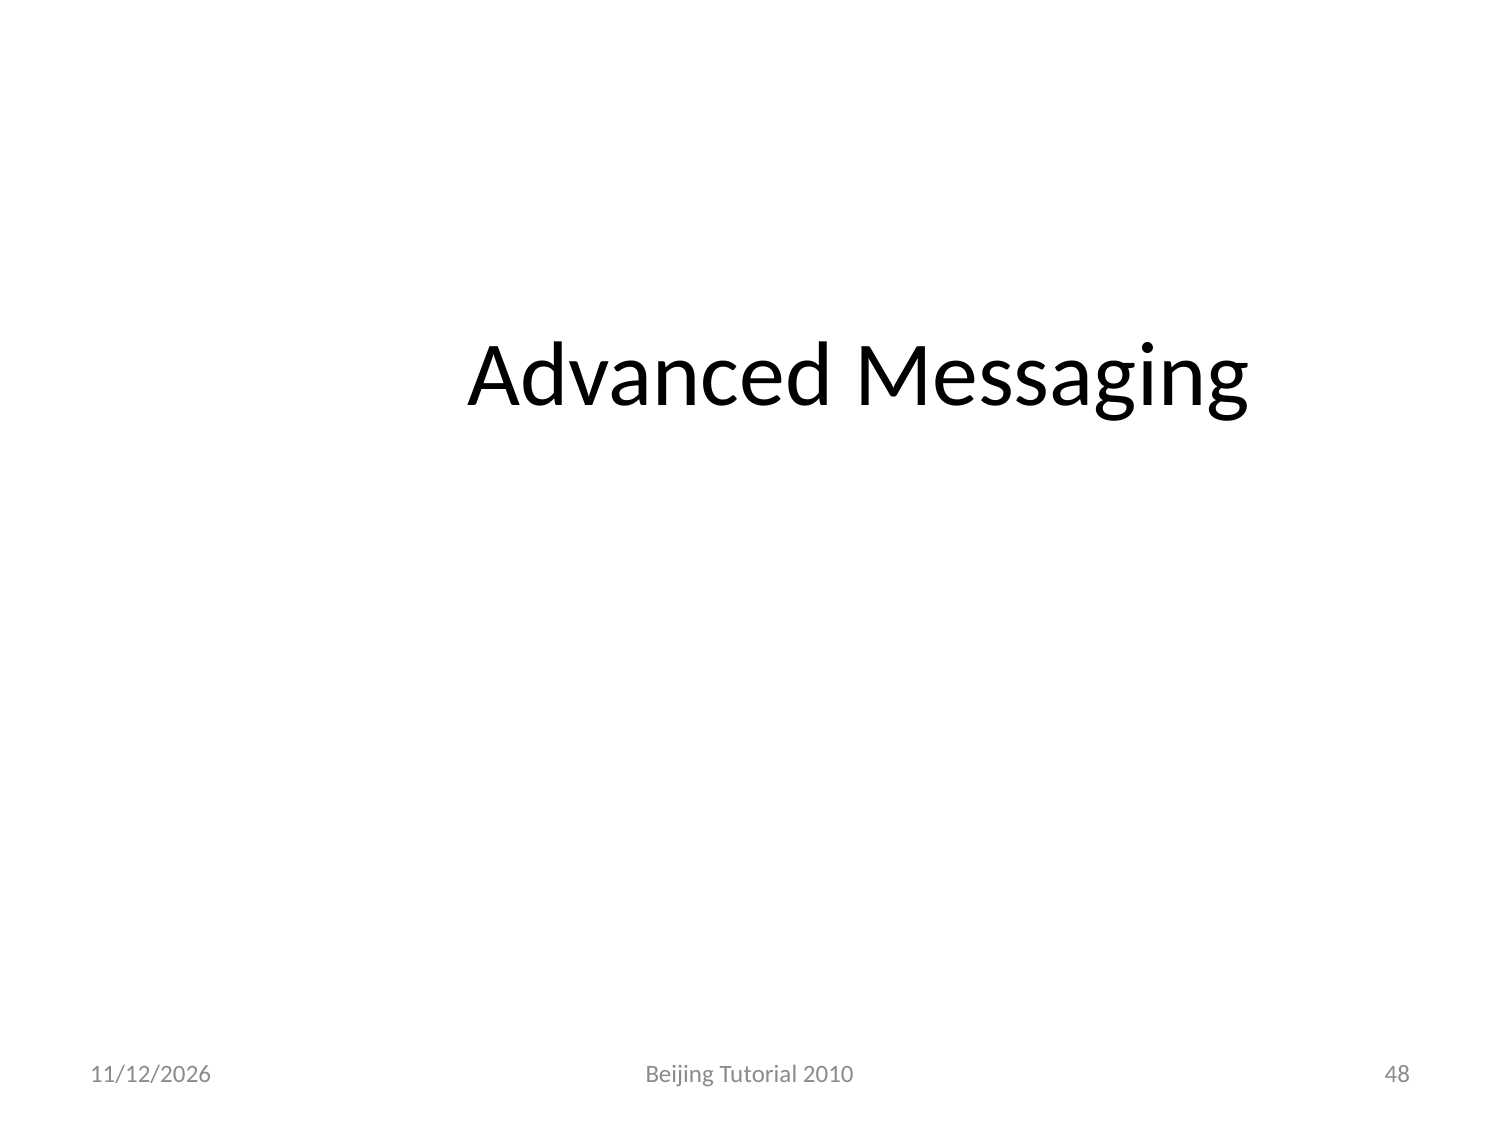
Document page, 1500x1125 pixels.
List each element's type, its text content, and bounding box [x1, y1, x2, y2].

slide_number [75, 1042, 425, 1103]
footer Beijing Tutorial 2010 [512, 1042, 988, 1103]
slide_number 48 [1074, 1042, 1425, 1103]
title Advanced Messaging [225, 267, 1500, 471]
